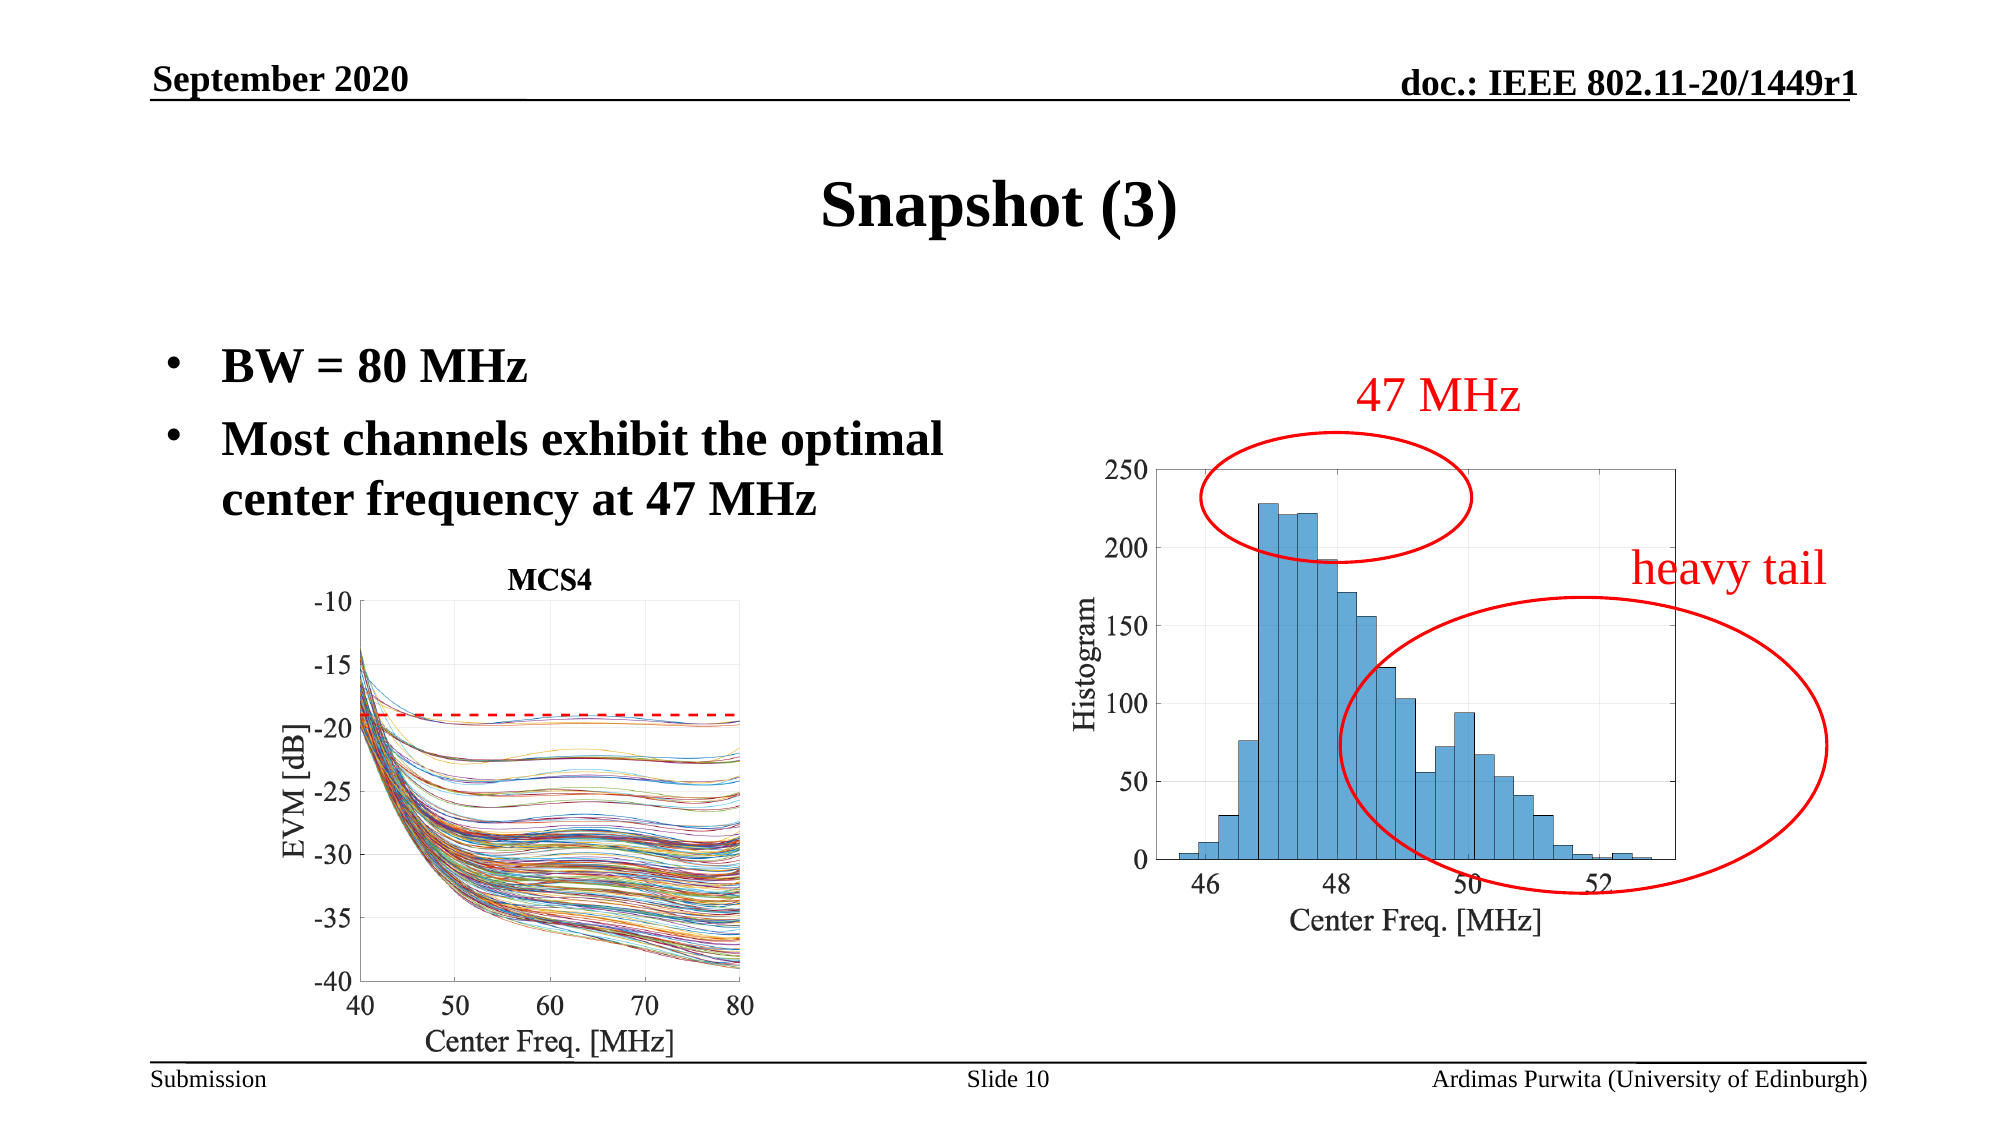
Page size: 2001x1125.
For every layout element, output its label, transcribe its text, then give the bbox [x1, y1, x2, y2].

picture [205, 558, 871, 1058]
text_box [1744, 634, 1827, 857]
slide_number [152, 54, 563, 100]
picture [1065, 431, 1740, 937]
footer Ardimas Purwita (University of Edinburgh) [1171, 1061, 1869, 1093]
title Snapshot (3) [149, 112, 1850, 288]
slide_number Slide 10 [950, 1061, 1067, 1123]
list BW = 80 MHz Most channels exhibit the optimal center frequency at 47 MHz [149, 324, 1055, 1000]
text_box 47 MHz [1341, 353, 1537, 429]
text_box heavy tail [1744, 527, 1843, 602]
